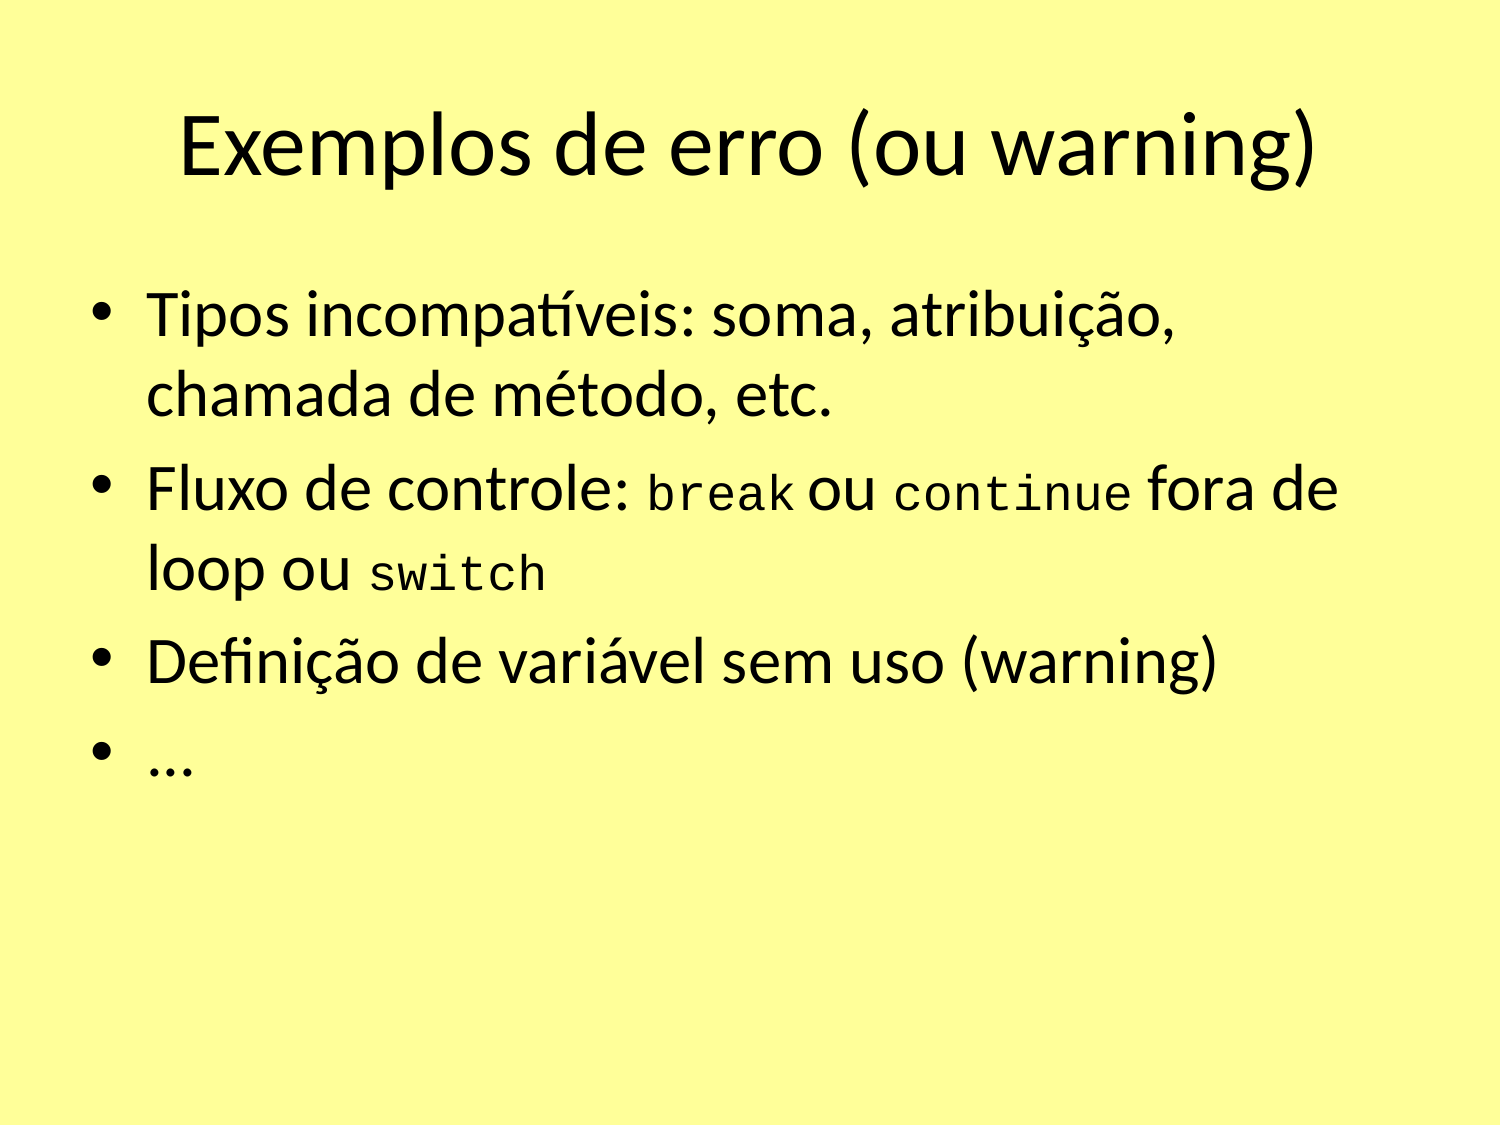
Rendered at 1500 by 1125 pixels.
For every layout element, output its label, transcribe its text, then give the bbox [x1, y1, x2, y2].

list Tipos incompatíveis: soma, atribuição, chamada de método, etc. Fluxo de controle: break ou continue fora de loop ou switch Definição de variável sem uso (warning) ... [75, 262, 1425, 1005]
title Exemplos de erro (ou warning) [75, 45, 1425, 233]
